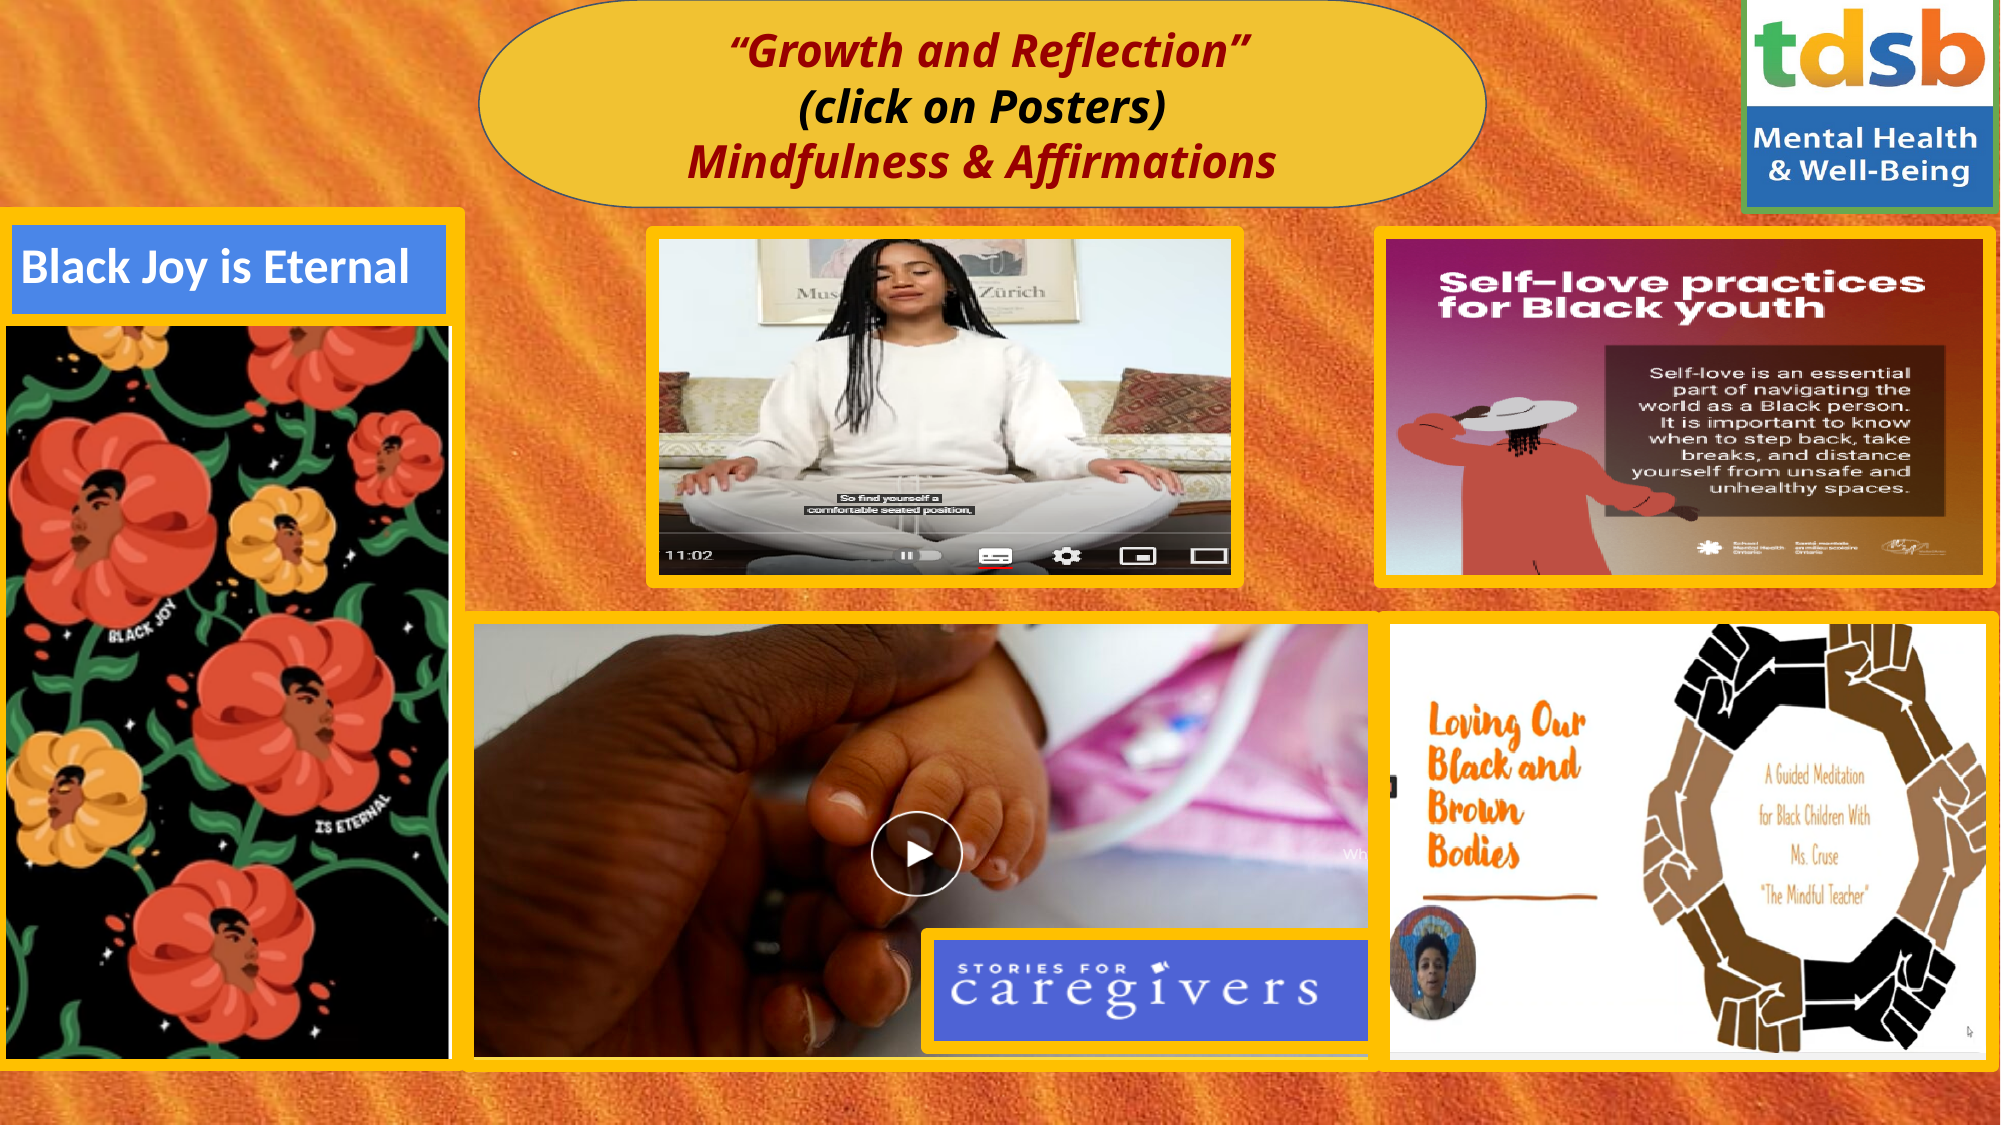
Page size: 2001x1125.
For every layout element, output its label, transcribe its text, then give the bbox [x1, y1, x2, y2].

text_box [1432, 25, 1646, 127]
text_box [199, 25, 533, 127]
picture [0, 0, 2001, 1125]
picture [5, 218, 453, 1060]
picture [1389, 623, 1987, 1061]
text_box “Growth and Reflection” (click on Posters) Mindfulness & Affirmations [478, 0, 1487, 208]
picture [473, 623, 1369, 1061]
picture [658, 238, 1232, 576]
picture [1747, 0, 1994, 208]
text_box [473, 588, 1369, 623]
